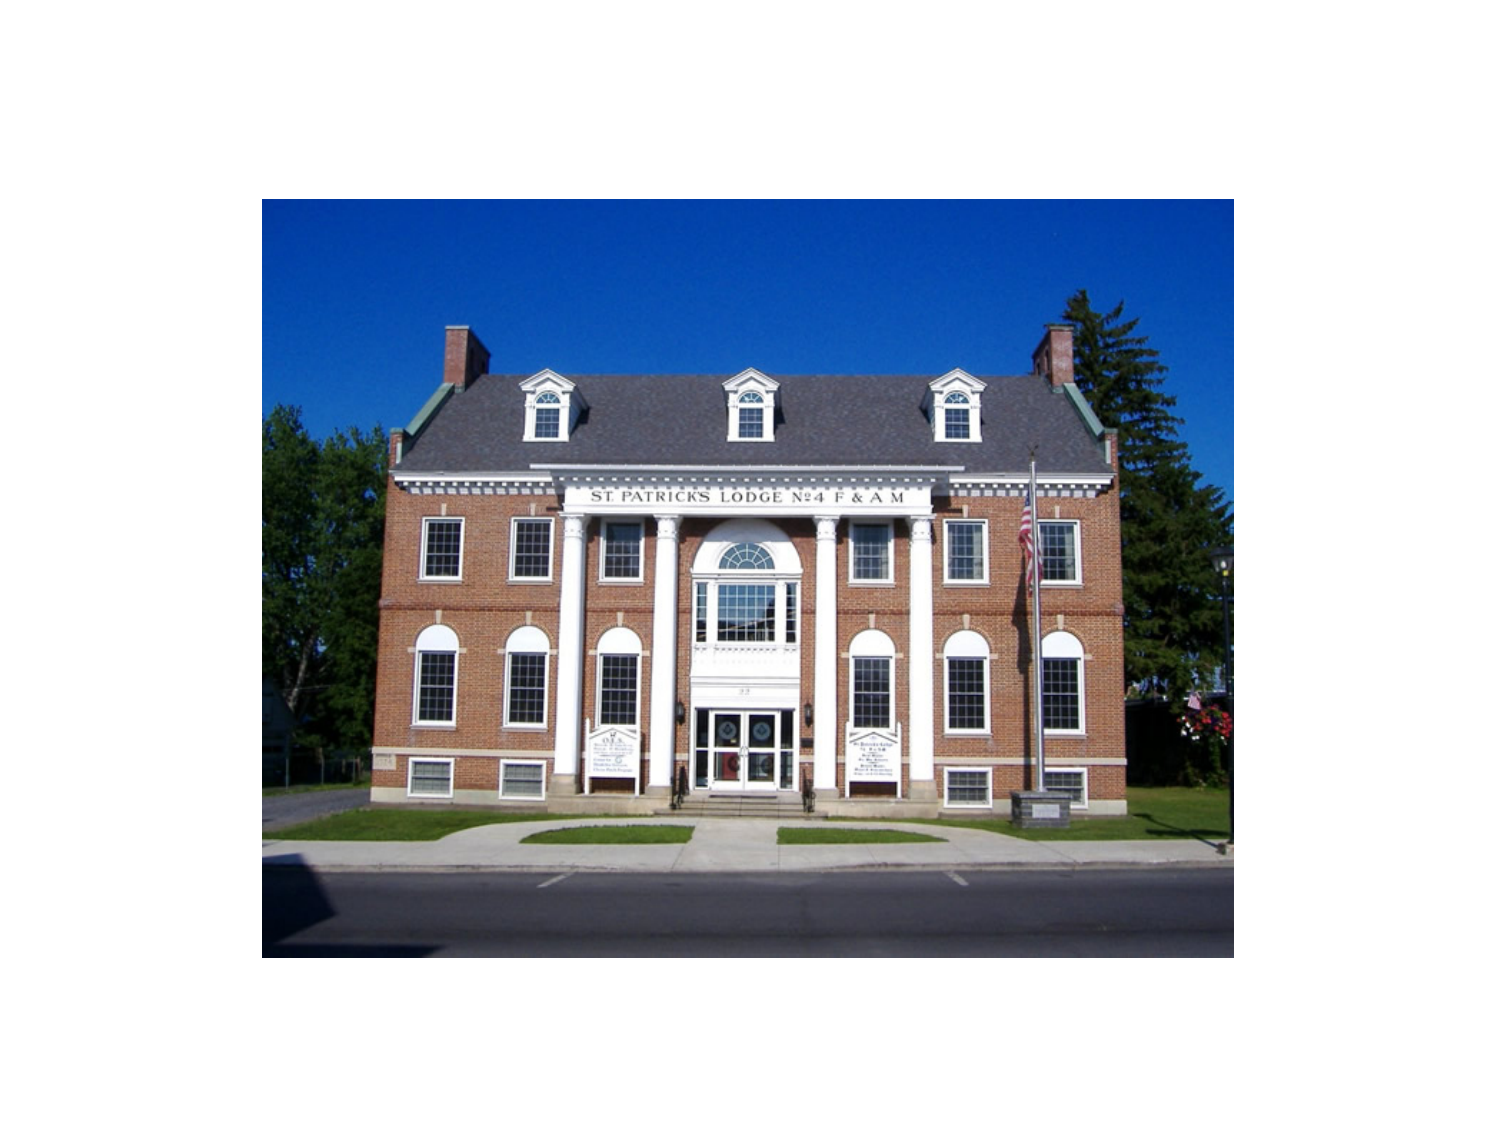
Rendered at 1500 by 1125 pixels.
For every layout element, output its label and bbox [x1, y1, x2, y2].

picture [262, 199, 1234, 959]
